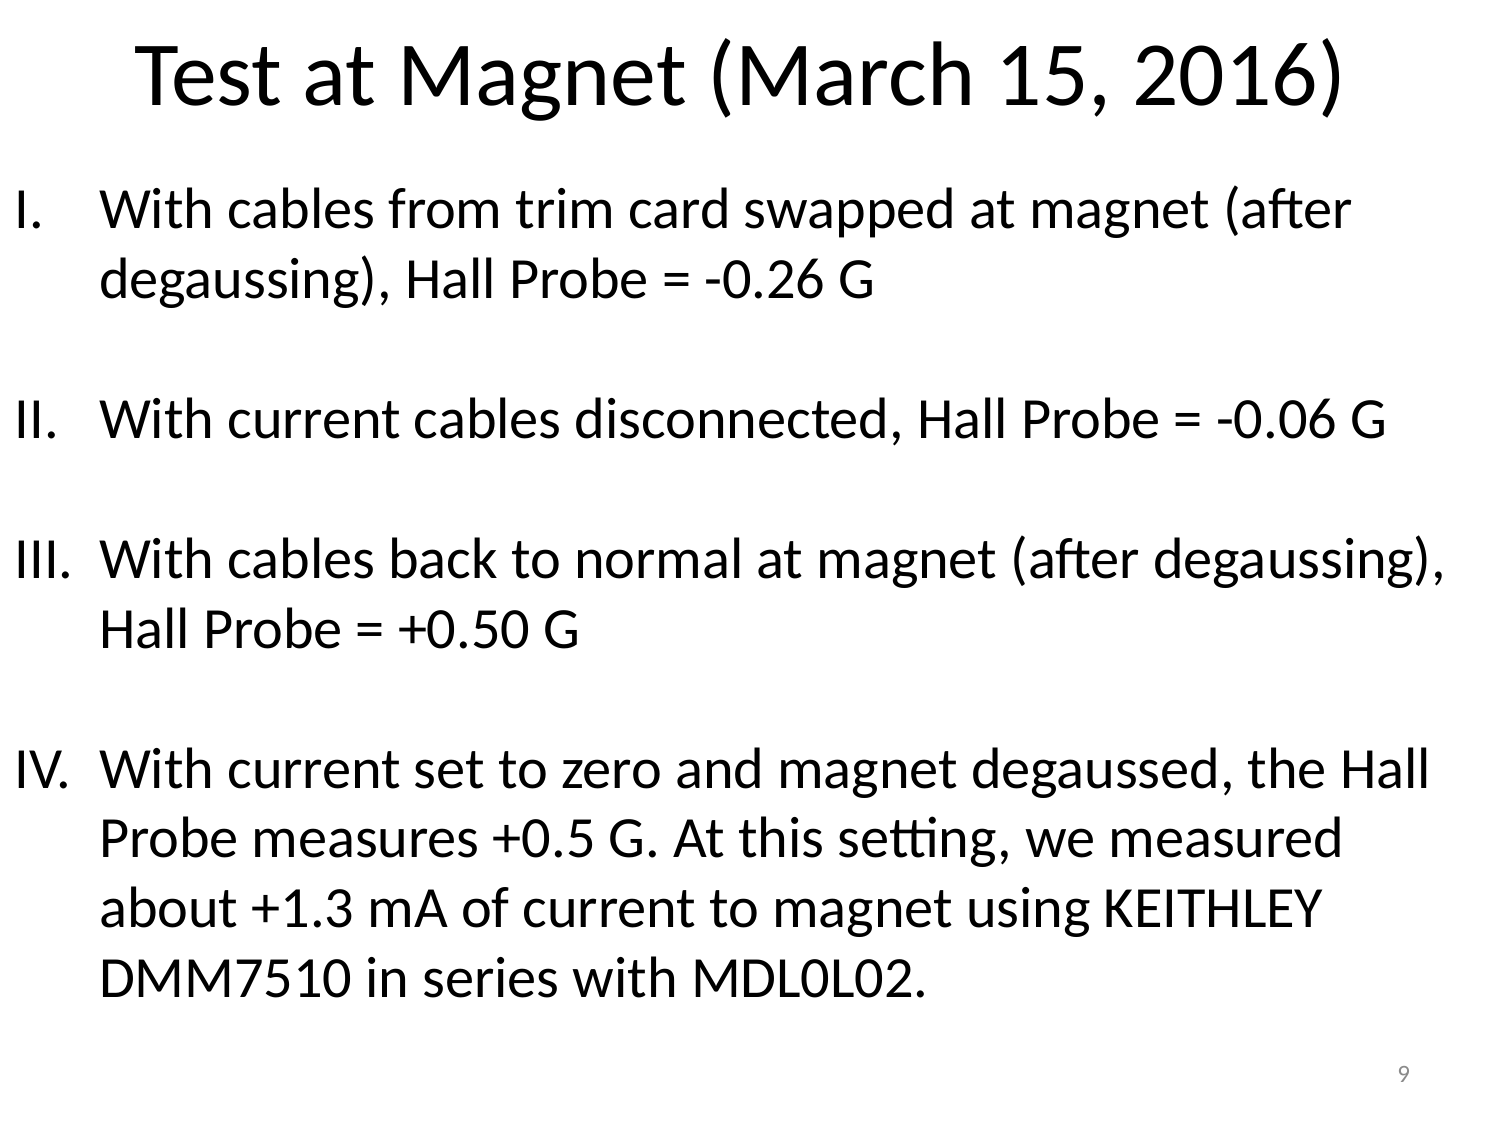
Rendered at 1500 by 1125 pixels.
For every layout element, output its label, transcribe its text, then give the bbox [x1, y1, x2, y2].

title Test at Magnet (March 15, 2016) [66, 0, 1417, 138]
text_box With cables from trim card swapped at magnet (after degaussing), Hall Probe = -0.26 G With current cables disconnected, Hall Probe = -0.06 G With cables back to normal at magnet (after degaussing), Hall Probe = +0.50 G With current set to zero and magnet degaussed, the Hall Probe measures +0.5 G. At this setting, we measured about +1.3 mA of current to magnet using KEITHLEY DMM7510 in series with MDL0L02. [0, 162, 1500, 1017]
slide_number 9 [1074, 1042, 1425, 1103]
